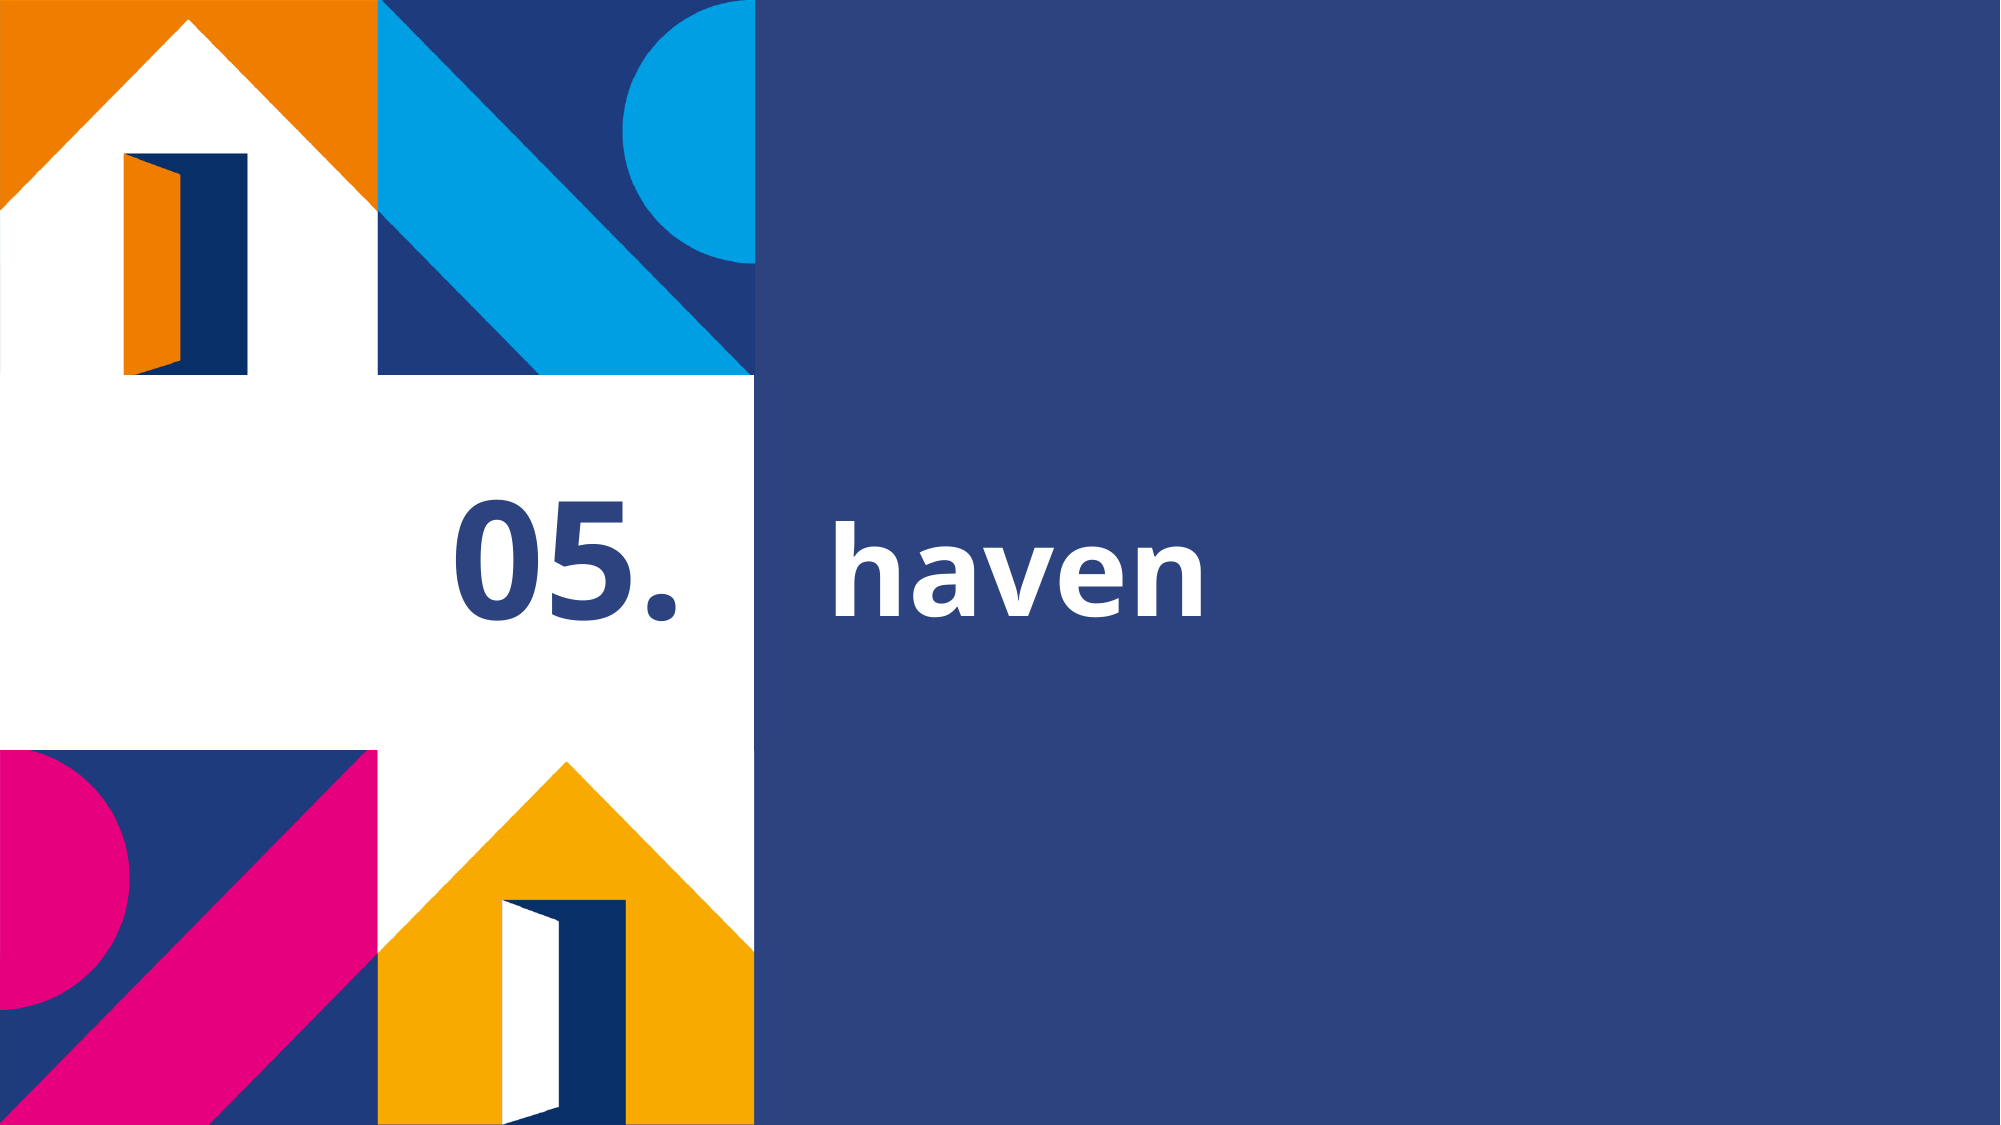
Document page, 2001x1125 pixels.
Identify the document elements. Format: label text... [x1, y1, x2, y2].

picture [0, 750, 755, 1125]
picture [0, 0, 537, 375]
picture [384, 0, 756, 375]
title 05. [0, 443, 701, 690]
list haven [826, 443, 1968, 690]
